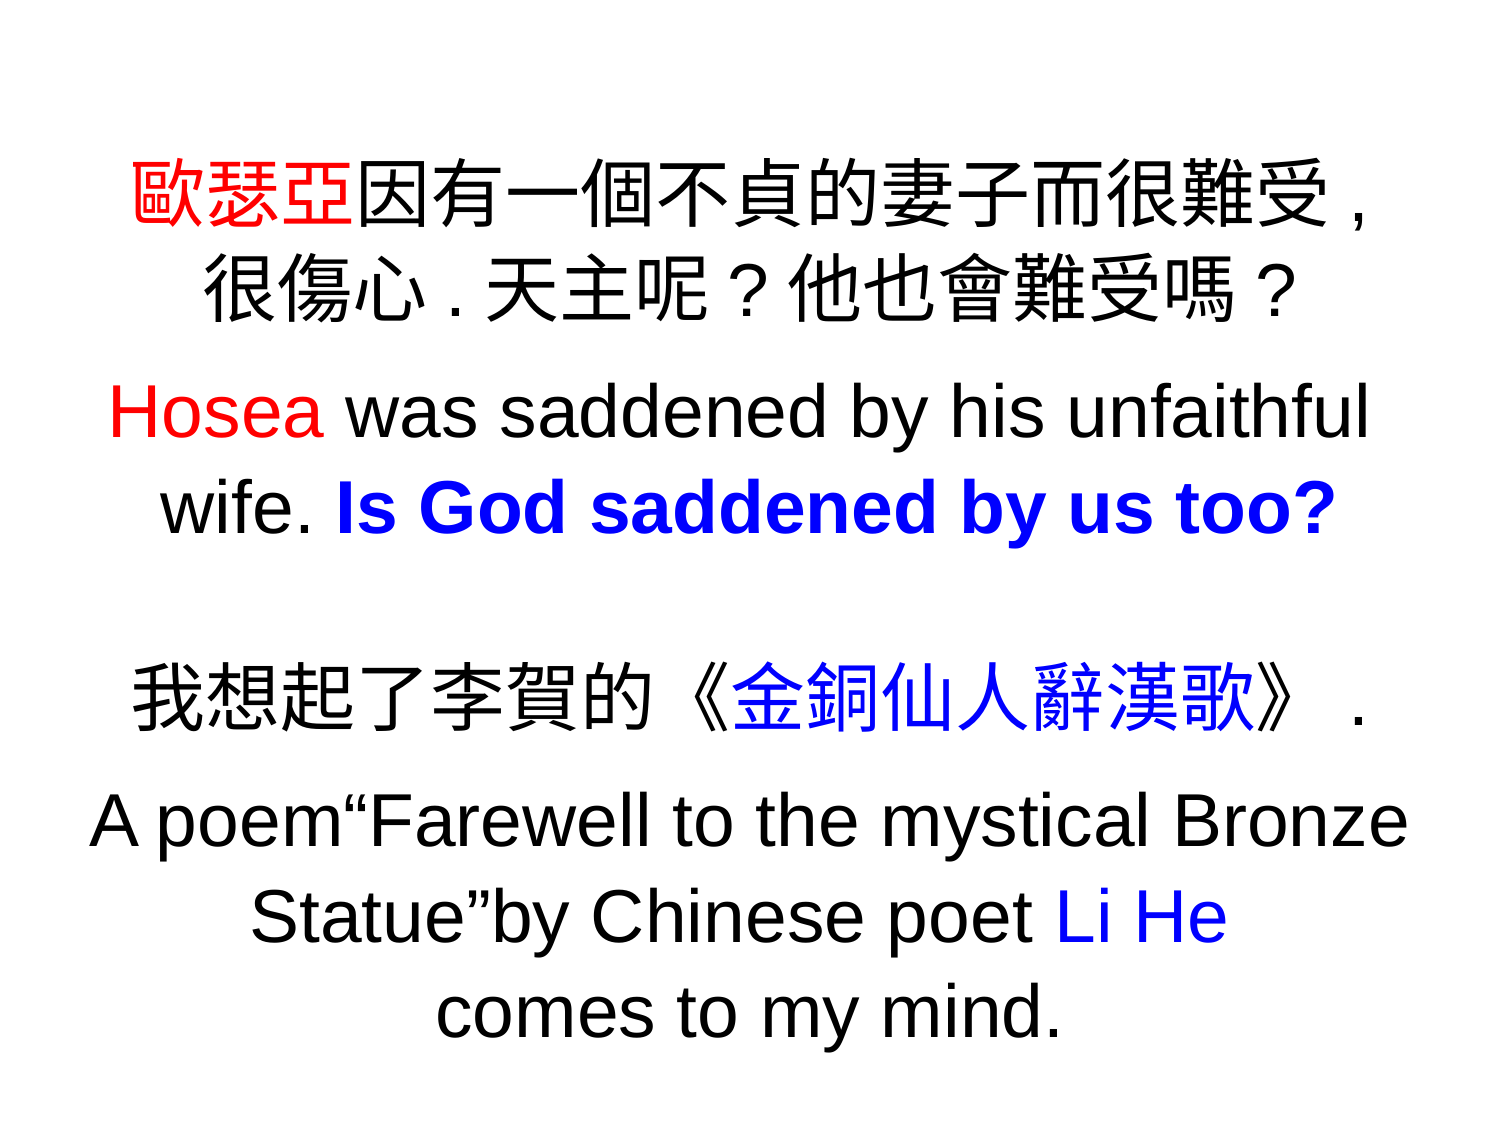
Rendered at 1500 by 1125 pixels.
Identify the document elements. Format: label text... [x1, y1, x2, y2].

subtitle 歐瑟亞因有一個不貞的妻子而很難受, 很傷心.天主呢?他也會難受嗎? Hosea was saddened by his unfaithful wife. Is God saddened by us too? 我想起了李賀的《金銅仙人辭漢歌》. A poem“Farewell to the mystical Bronze Statue”by Chinese poet Li He comes to my mind. [0, 42, 1500, 1083]
